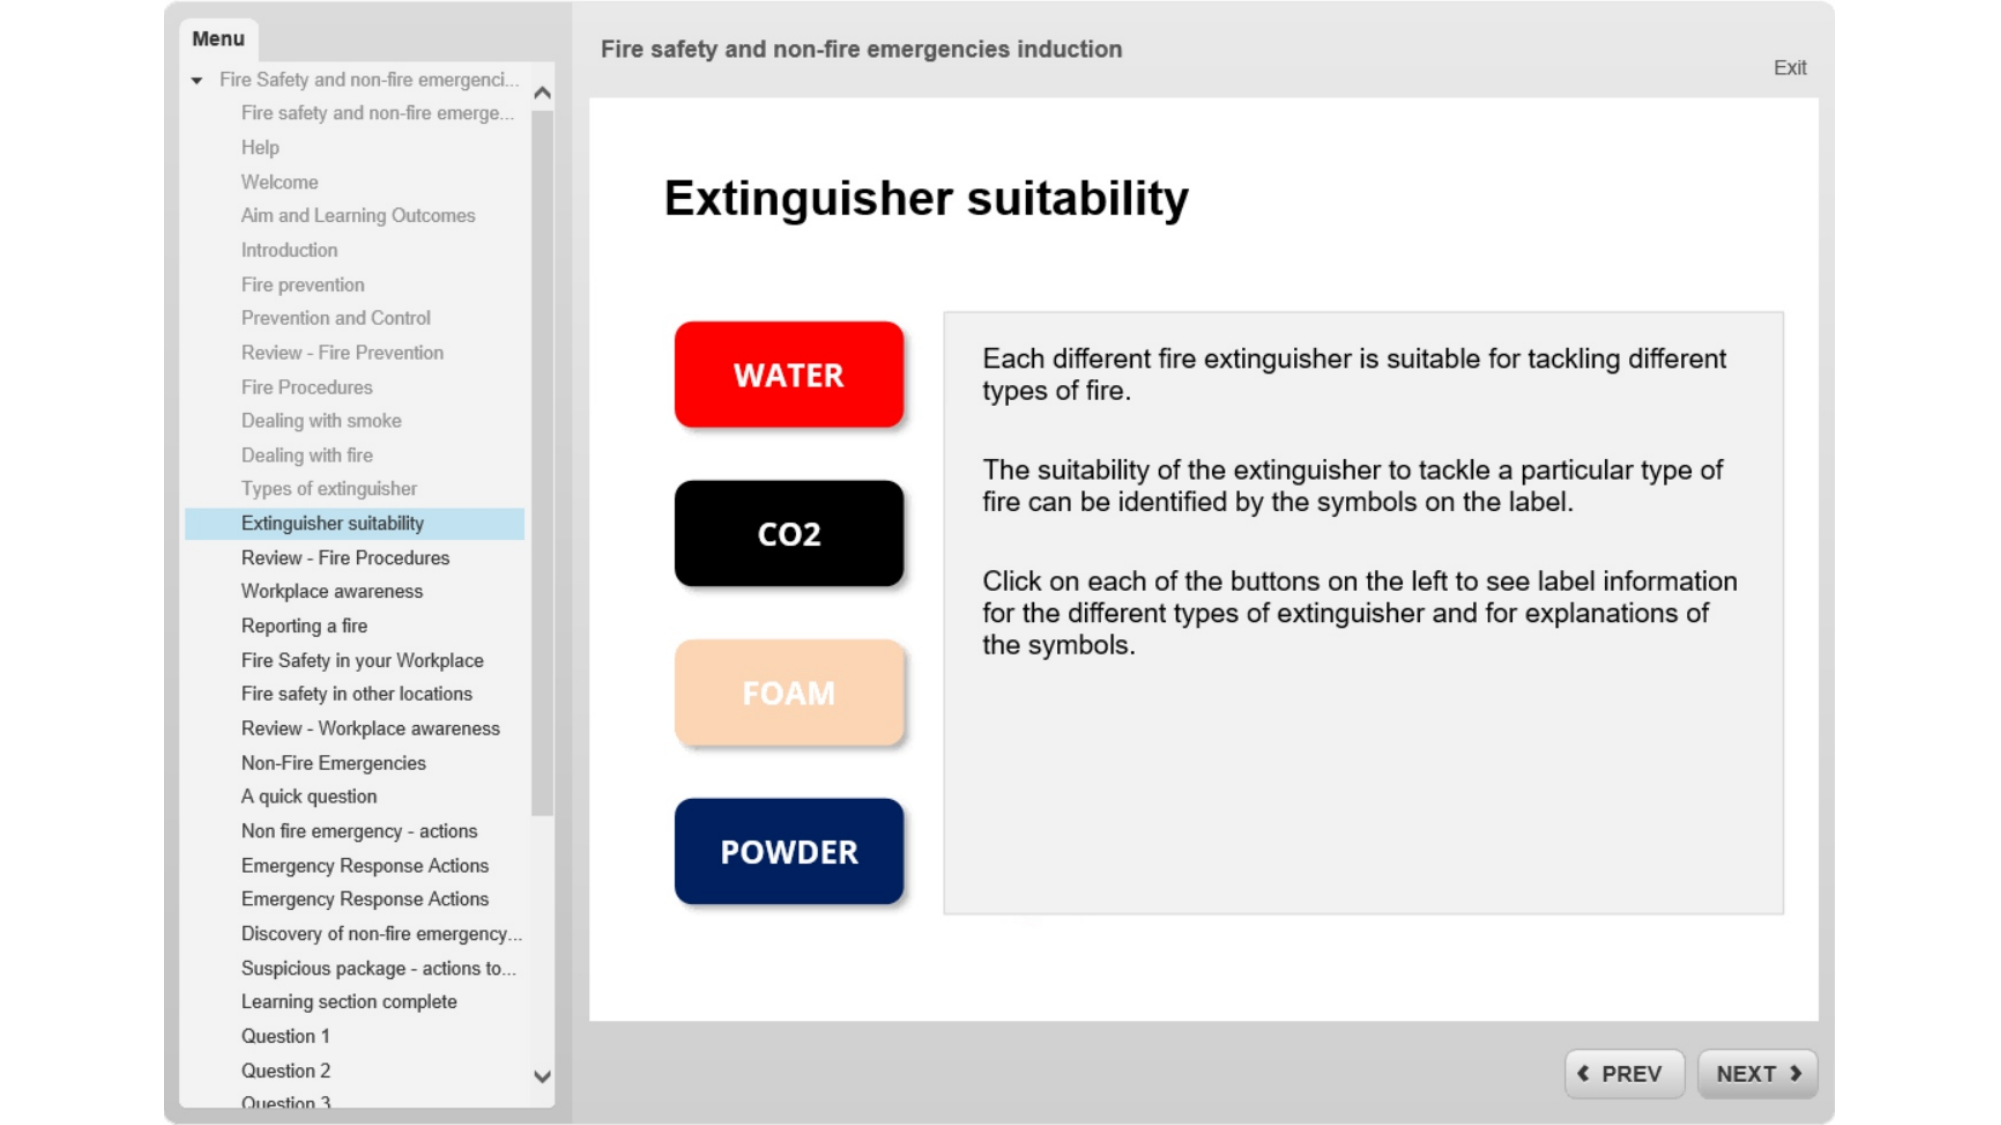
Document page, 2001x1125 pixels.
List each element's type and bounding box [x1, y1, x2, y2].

picture [164, 0, 1835, 1125]
